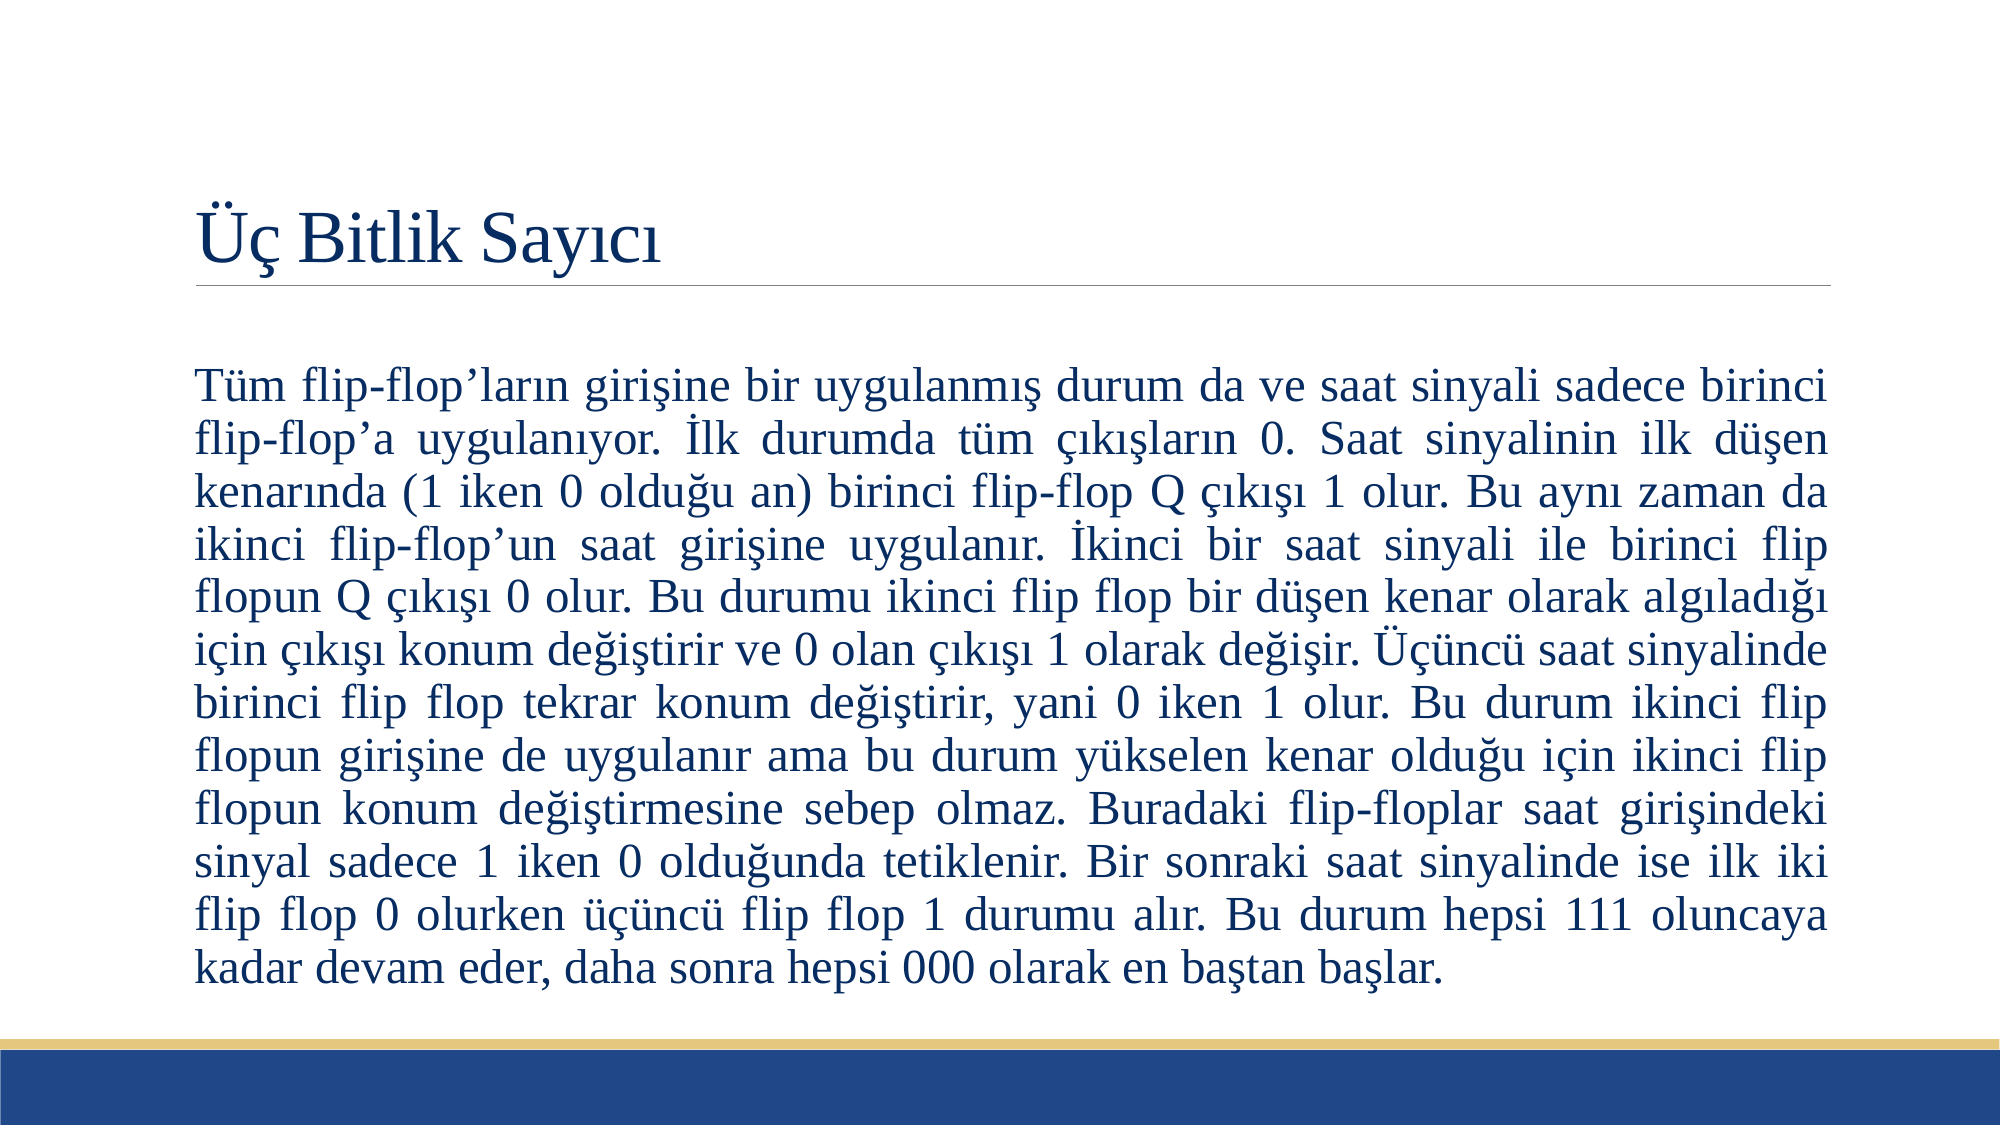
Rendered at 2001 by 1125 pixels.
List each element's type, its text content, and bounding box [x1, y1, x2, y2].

list Tüm flip-flop’ların girişine bir uygulanmış durum da ve saat sinyali sadece birinci flip-flop’a uygulanıyor. İlk durumda tüm çıkışların 0. Saat sinyalinin ilk düşen kenarında (1 iken 0 olduğu an) birinci flip-flop Q çıkışı 1 olur. Bu aynı zaman da ikinci flip-flop’un saat girişine uygulanır. İkinci bir saat sinyali ile birinci flip flopun Q çıkışı 0 olur. Bu durumu ikinci flip flop bir düşen kenar olarak algıladığı için çıkışı konum değiştirir ve 0 olan çıkışı 1 olarak değişir. Üçüncü saat sinyalinde birinci flip flop tekrar konum değiştirir, yani 0 iken 1 olur. Bu durum ikinci flip flopun girişine de uygulanır ama bu durum yükselen kenar olduğu için ikinci flip flopun konum değiştirmesine sebep olmaz. Buradaki flip-floplar saat girişindeki sinyal sadece 1 iken 0 olduğunda tetiklenir. Bir sonraki saat sinyalinde ise ilk iki flip flop 0 olurken üçüncü flip flop 1 durumu alır. Bu durum hepsi 111 oluncaya kadar devam eder, daha sonra hepsi 000 olarak en baştan başlar. [180, 351, 1830, 1012]
title Üç Bitlik Sayıcı [180, 47, 1830, 285]
